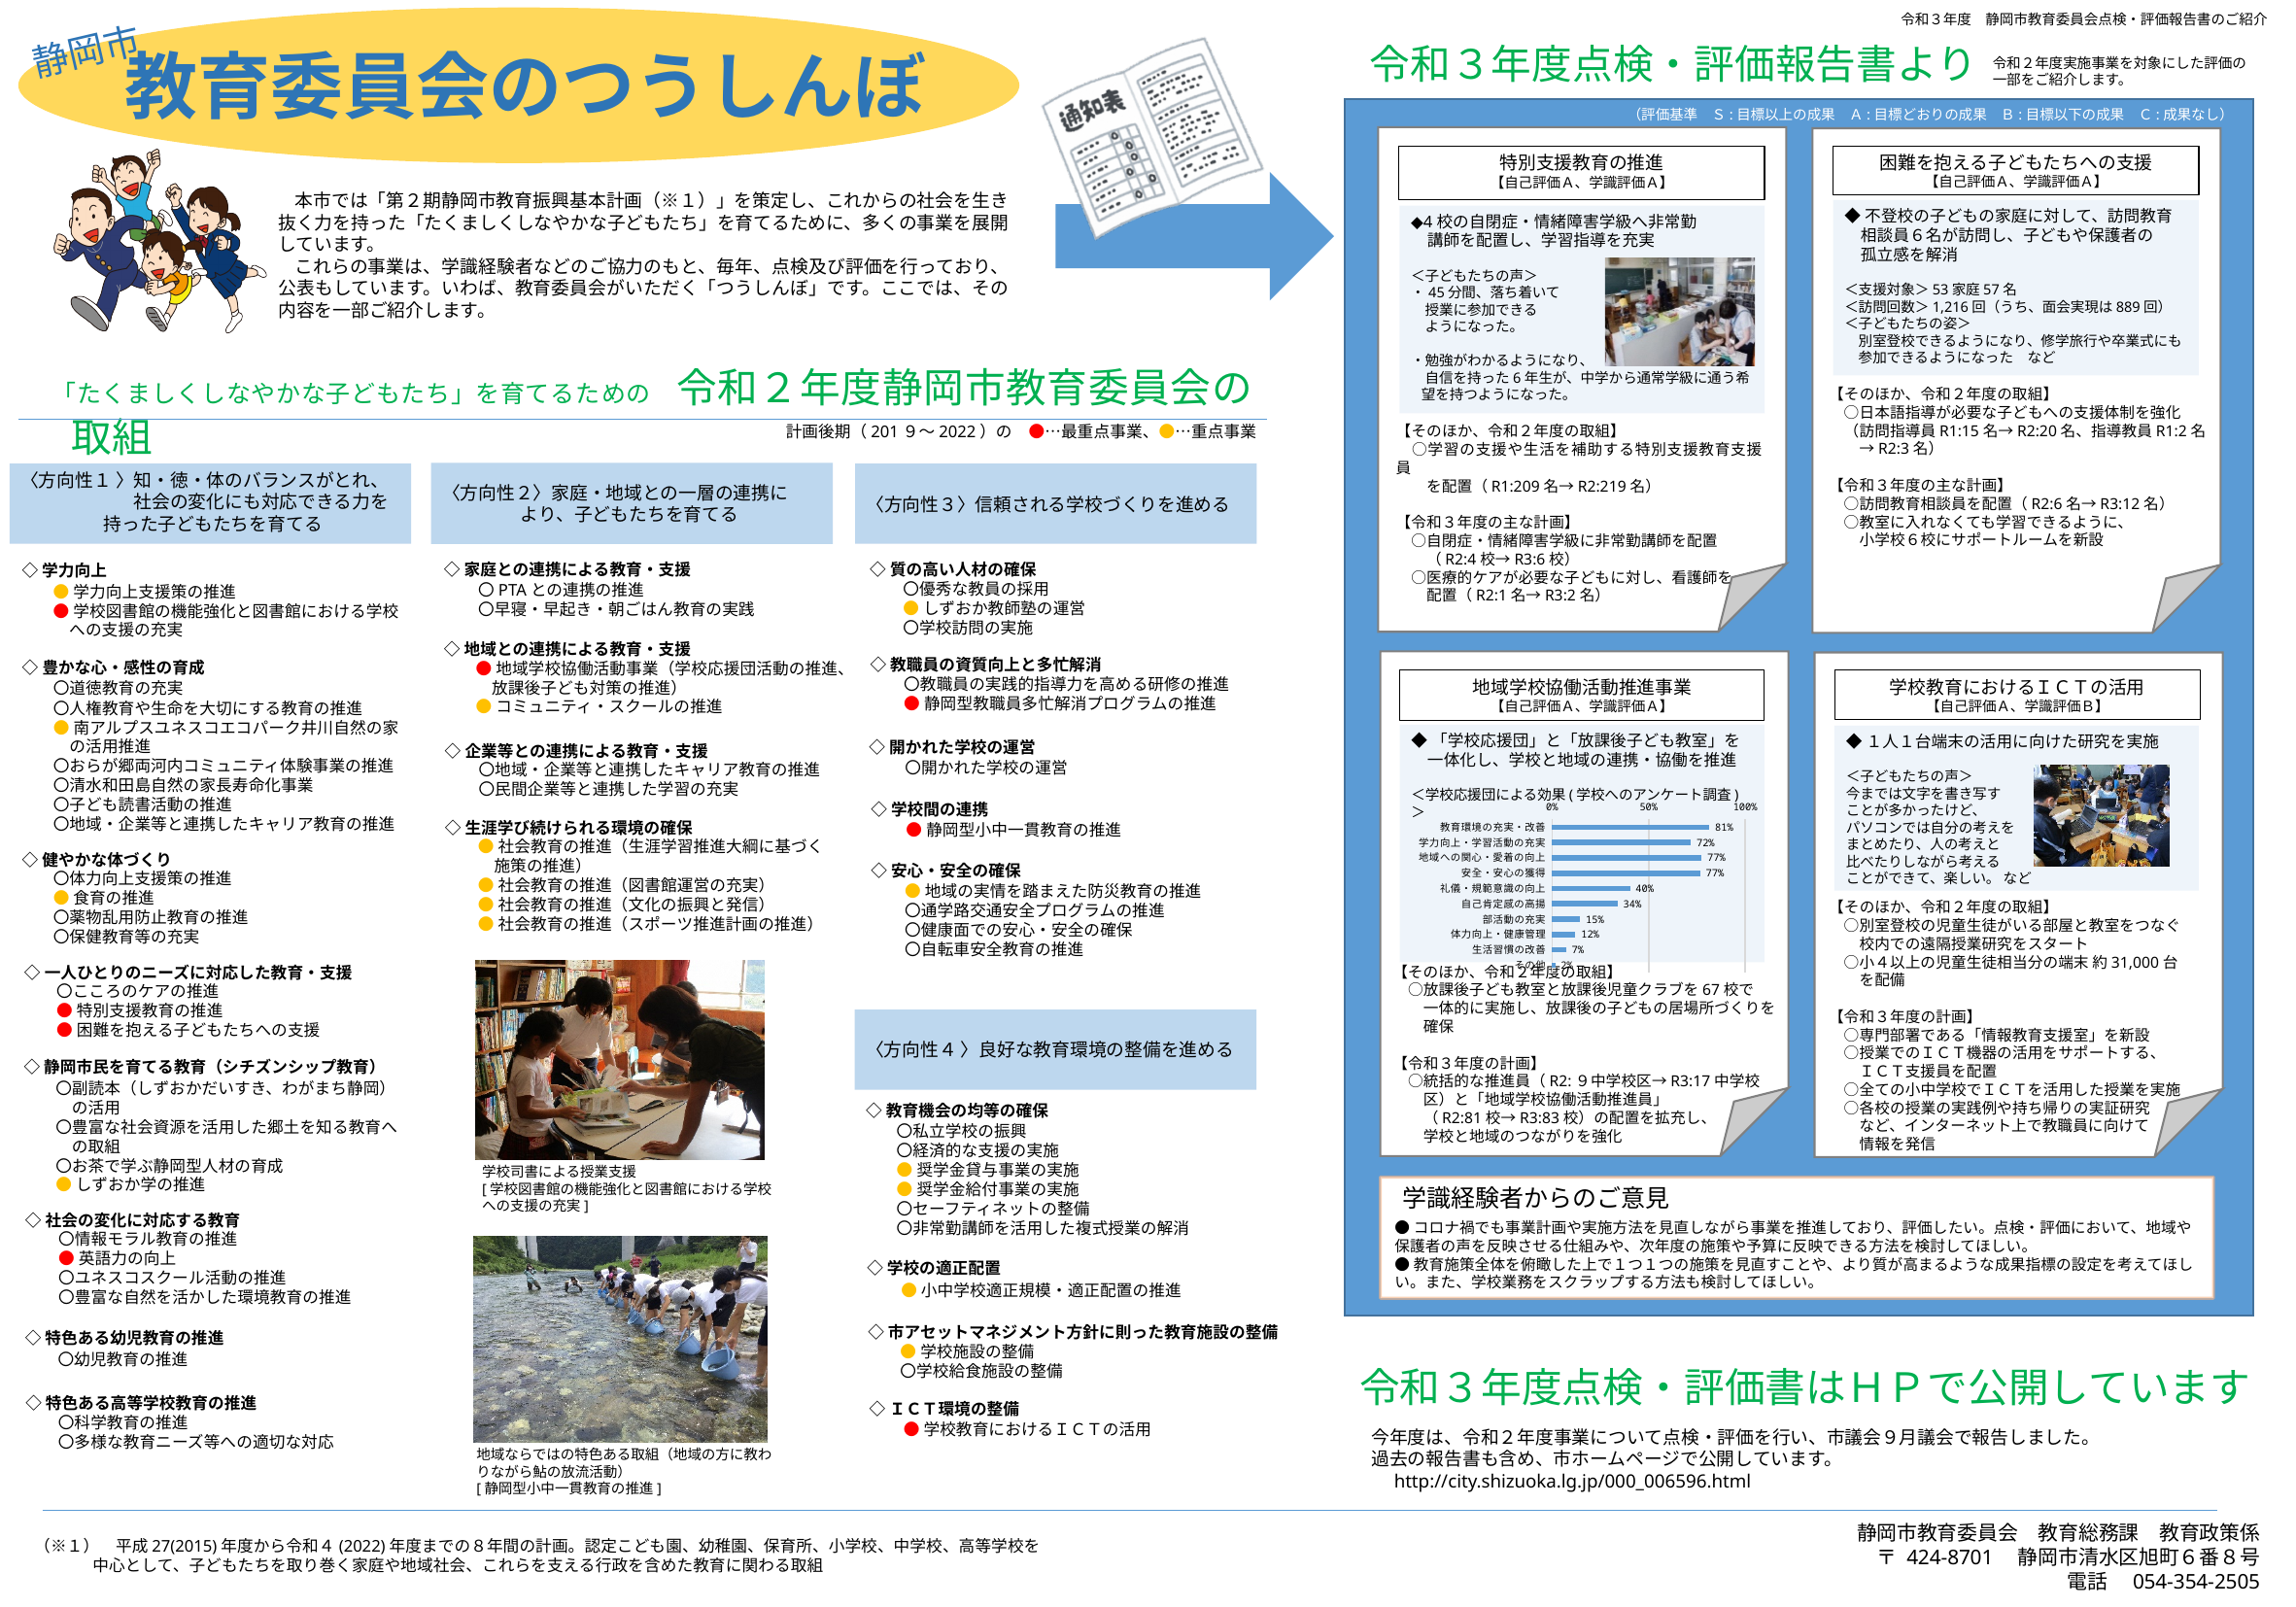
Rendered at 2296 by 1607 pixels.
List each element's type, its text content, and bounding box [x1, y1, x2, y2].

text_box （評価基準 Ｓ:目標以上の成果 Ａ:目標どおりの成果 Ｂ:目標以下の成果 Ｃ:成果なし） [1612, 98, 2259, 130]
text_box 令和３年度 静岡市教育委員会点検・評価報告書のご紹介 [1886, 3, 2296, 35]
text_box [1813, 651, 2226, 1158]
text_box ◇特色ある高等学校教育の推進 [11, 1385, 272, 1420]
picture [999, 0, 1302, 290]
text_box 静岡市 [12, 6, 154, 95]
text_box 学識経験者からのご意見 [1388, 1176, 1982, 1220]
text_box ◇開かれた学校の運営 [854, 730, 1050, 765]
text_box [1344, 98, 2254, 1316]
text_box [1054, 246, 1114, 270]
text_box 〇こころのケアの推進 ●特別支援教育の推進 ●困難を抱える子どもたちへの支援 [42, 974, 335, 1047]
text_box [1158, 176, 1336, 303]
text_box [1811, 130, 2224, 634]
text_box 〇科学教育の推進 〇多様な教育ニーズ等への適切な対応 [43, 1405, 349, 1459]
text_box 学校司書による授業支援 [学校図書館の機能強化と図書館における学校 への支援の充実] [467, 1155, 818, 1221]
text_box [1814, 669, 2222, 1163]
text_box ●静岡型小中一貫教育の推進 [891, 811, 1136, 846]
text_box 令和２年度実施事業を対象にした評価の 一部をご紹介します。 [2038, 49, 2296, 95]
text_box ◇健やかな体づくり [7, 842, 188, 876]
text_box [1381, 146, 1776, 596]
text_box ●社会教育の推進（生涯学習推進大綱に基づく 施策の推進） ●社会教育の推進（図書館運営の充実） ●社会教育の推進（文化の振興と発信） ●社会教育の推進（スポーツ推進計画の推進） [463, 829, 839, 941]
text_box ◇家庭との連携による教育・支援 [429, 552, 706, 586]
text_box ●学校教育におけるＩＣＴの活用 [889, 1412, 1166, 1447]
text_box 〈方向性４ 〉良好な教育環境の整備を進める [854, 1009, 1257, 1090]
text_box 令和３年度点検・評価報告書より [1354, 31, 2038, 95]
text_box ◇地域との連携による教育・支援 [429, 632, 706, 666]
text_box 〇体力向上支援策の推進 ●食育の推進 〇薬物乱用防止教育の推進 〇保健教育等の充実 [38, 861, 263, 954]
text_box 〇地域・企業等と連携したキャリア教育の推進 〇民間企業等と連携した学習の充実 [463, 752, 836, 806]
text_box 「たくましくしなやかな子どもたち」を育てるための 令和２年度静岡市教育委員会の取組 [37, 420, 1267, 467]
text_box 令和３年度点検・評価書はＨＰで公開しています [1345, 1354, 2278, 1419]
text_box [1379, 650, 1790, 669]
text_box ●地域の実情を踏まえた防災教育の推進 〇通学路交通安全プログラムの推進 〇健康面での安心・安全の確保 〇自転車安全教育の推進 [890, 873, 1217, 967]
text_box ◇特色ある幼児教育の推進 [11, 1320, 239, 1355]
text_box 今年度は、令和２年度事業について点検・評価を行い、市議会９月議会で報告しました。 過去の報告書も含め、市ホームページで公開しています。 http://city.shizuoka.lg.jp/000_006596.html [1342, 1419, 2142, 1494]
text_box [154, 6, 891, 32]
text_box 〈方向性１ 〉知・徳・体のバランスがとれ、 社会の変化にも対応できる力を 持った子どもたちを育てる [9, 463, 412, 544]
text_box ◇安心・安全の確保 [856, 853, 1036, 887]
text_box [1378, 669, 1794, 1154]
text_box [1814, 146, 2225, 559]
text_box 〇PTAとの連携の推進 〇早寝・早起き・朝ごはん教育の実践 [463, 573, 770, 627]
picture [50, 149, 279, 337]
text_box [17, 76, 110, 131]
text_box ◇市アセットマネジメント方針に則った教育施設の整備 [853, 1315, 1293, 1350]
picture [475, 960, 765, 1160]
text_box 地域ならではの特色ある取組（地域の方に教わりながら鮎の放流活動） [静岡型小中一貫教育の推進] [462, 1438, 800, 1504]
text_box 「たくましくしなやかな子どもたち」を育てるための 令和２年度静岡市教育委員会の取組 [37, 355, 1267, 419]
text_box 〈方向性２〉家庭・地域との一層の連携に より、子どもたちを育てる [430, 462, 834, 544]
text_box 〇幼児教育の推進 [43, 1342, 203, 1376]
text_box 〇教職員の実践的指導力を高める研修の推進 ●静岡型教職員多忙解消プログラムの推進 [889, 667, 1245, 721]
text_box 静岡市教育委員会 教育総務課 教育政策係 〒 424-8701 静岡市清水区旭町６番８号 電話 054-354-2505 [1842, 1513, 2275, 1601]
text_box 本市では「第２期静岡市教育振興基本計画（※１）」を策定し、これからの社会を生き抜く力を持った「たくましくしなやかな子どもたち」を育てるために、多くの事業を展開しています。 これらの事業は、学識経験者などのご協力のもと、毎年、点検及び評価を行っており、公表もしています。いわば、教育委員会がいただく「つうしんぼ」です。ここでは、その内容を一部ご紹介します。 [266, 184, 1020, 342]
text_box ◇社会の変化に対応する教育 [11, 1203, 256, 1238]
text_box ◇教育機会の均等の確保 [851, 1093, 1064, 1127]
text_box [128, 135, 909, 164]
text_box ◇一人ひとりのニーズに対応した教育・支援 [10, 954, 367, 989]
text_box [942, 42, 1021, 128]
text_box （※１） 平成27(2015)年度から令和４(2022)年度までの８年間の計画。認定こども園、幼稚園、保育所、小学校、中学校、高等学校を 中心として、子どもたちを取り巻く家庭や地域社会、これらを支える行政を含めた教育に関わる取組 [22, 1529, 1089, 1589]
text_box 〇副読本（しずおかだいすき、わがまち静岡） の活用 〇豊富な社会資源を活用した郷土を知る教育へ の取組 〇お茶で学ぶ静岡型人材の育成 ●しずおか学の推進 [41, 1071, 412, 1202]
text_box 教育委員会のつうしんぼ [110, 32, 942, 135]
text_box 〇優秀な教員の採用 ●しずおか教師塾の運営 〇学校訪問の実施 [888, 571, 1100, 645]
text_box [1377, 125, 1790, 633]
text_box ◇質の高い人材の確保 [855, 552, 1051, 587]
text_box ◇静岡市民を育てる教育（シチズンシップ教育） [9, 1049, 400, 1083]
text_box ◇ＩＣＴ環境の整備 [854, 1391, 1035, 1426]
text_box 〈方向性３〉信頼される学校づくりを進める [855, 463, 1257, 544]
text_box 計画後期（201９～2022）の ●…最重点事業、●…重点事業 [771, 414, 1272, 449]
text_box ●地域学校協働活動事業（学校応援団活動の推進、 放課後子ども対策の推進） ●コミュニティ・スクールの推進 [461, 651, 869, 724]
text_box ◇学校間の連携 [856, 792, 1004, 827]
text_box ●小中学校適正規模・適正配置の推進 [886, 1273, 1196, 1307]
text_box ◇学力向上 [7, 552, 121, 587]
text_box 〇道徳教育の充実 〇人権教育や生命を大切にする教育の推進 ●南アルプスユネスコエコパーク井川自然の家 の活用推進 〇おらが郷両河内コミュニティ体験事業の推進 〇清水和田島自然の家長寿命化事業 〇子ども読書活動の推進 〇地域・企業等と連携したキャリア教育の推進 [39, 671, 414, 841]
picture [473, 1236, 768, 1443]
text_box ◇企業等との連携による教育・支援 [430, 734, 723, 768]
text_box 〇情報モラル教育の推進 ●英語力の向上 〇ユネスコスクール活動の推進 〇豊富な自然を活かした環境教育の推進 [44, 1221, 366, 1315]
text_box ●コロナ禍でも事業計画や実施方法を見直しながら事業を推進しており、評価したい。点検・評価において、地域や保護者の声を反映させる仕組みや、次年度の施策や予算に反映できる方法を検討してほしい。 ●教育施策全体を俯瞰した上で１つ１つの施策を見直すことや、より質が高まるような成果指標の設定を考えてほしい。また、学校業務をスクラップする方法も検討してほしい。 [1380, 1177, 2214, 1299]
text_box ◇教職員の資質向上と多忙解消 [855, 647, 1116, 682]
text_box ◇生涯学び続けられる環境の確保 [430, 810, 707, 845]
text_box ◇豊かな心・感性の育成 [8, 650, 220, 685]
text_box 〇開かれた学校の運営 [890, 750, 1082, 785]
text_box ●学校施設の整備 〇学校給食施設の整備 [885, 1334, 1078, 1388]
text_box ●学力向上支援策の推進 ●学校図書館の機能強化と図書館における学校 への支援の充実 [38, 574, 414, 647]
text_box 〇私立学校の振興 〇経済的な支援の実施 ●奨学金貸与事業の実施 ●奨学金給付事業の実施 〇セーフティネットの整備 〇非常勤講師を活用した複式授業の解消 [882, 1113, 1205, 1246]
text_box ◇学校の適正配置 [852, 1250, 1015, 1285]
